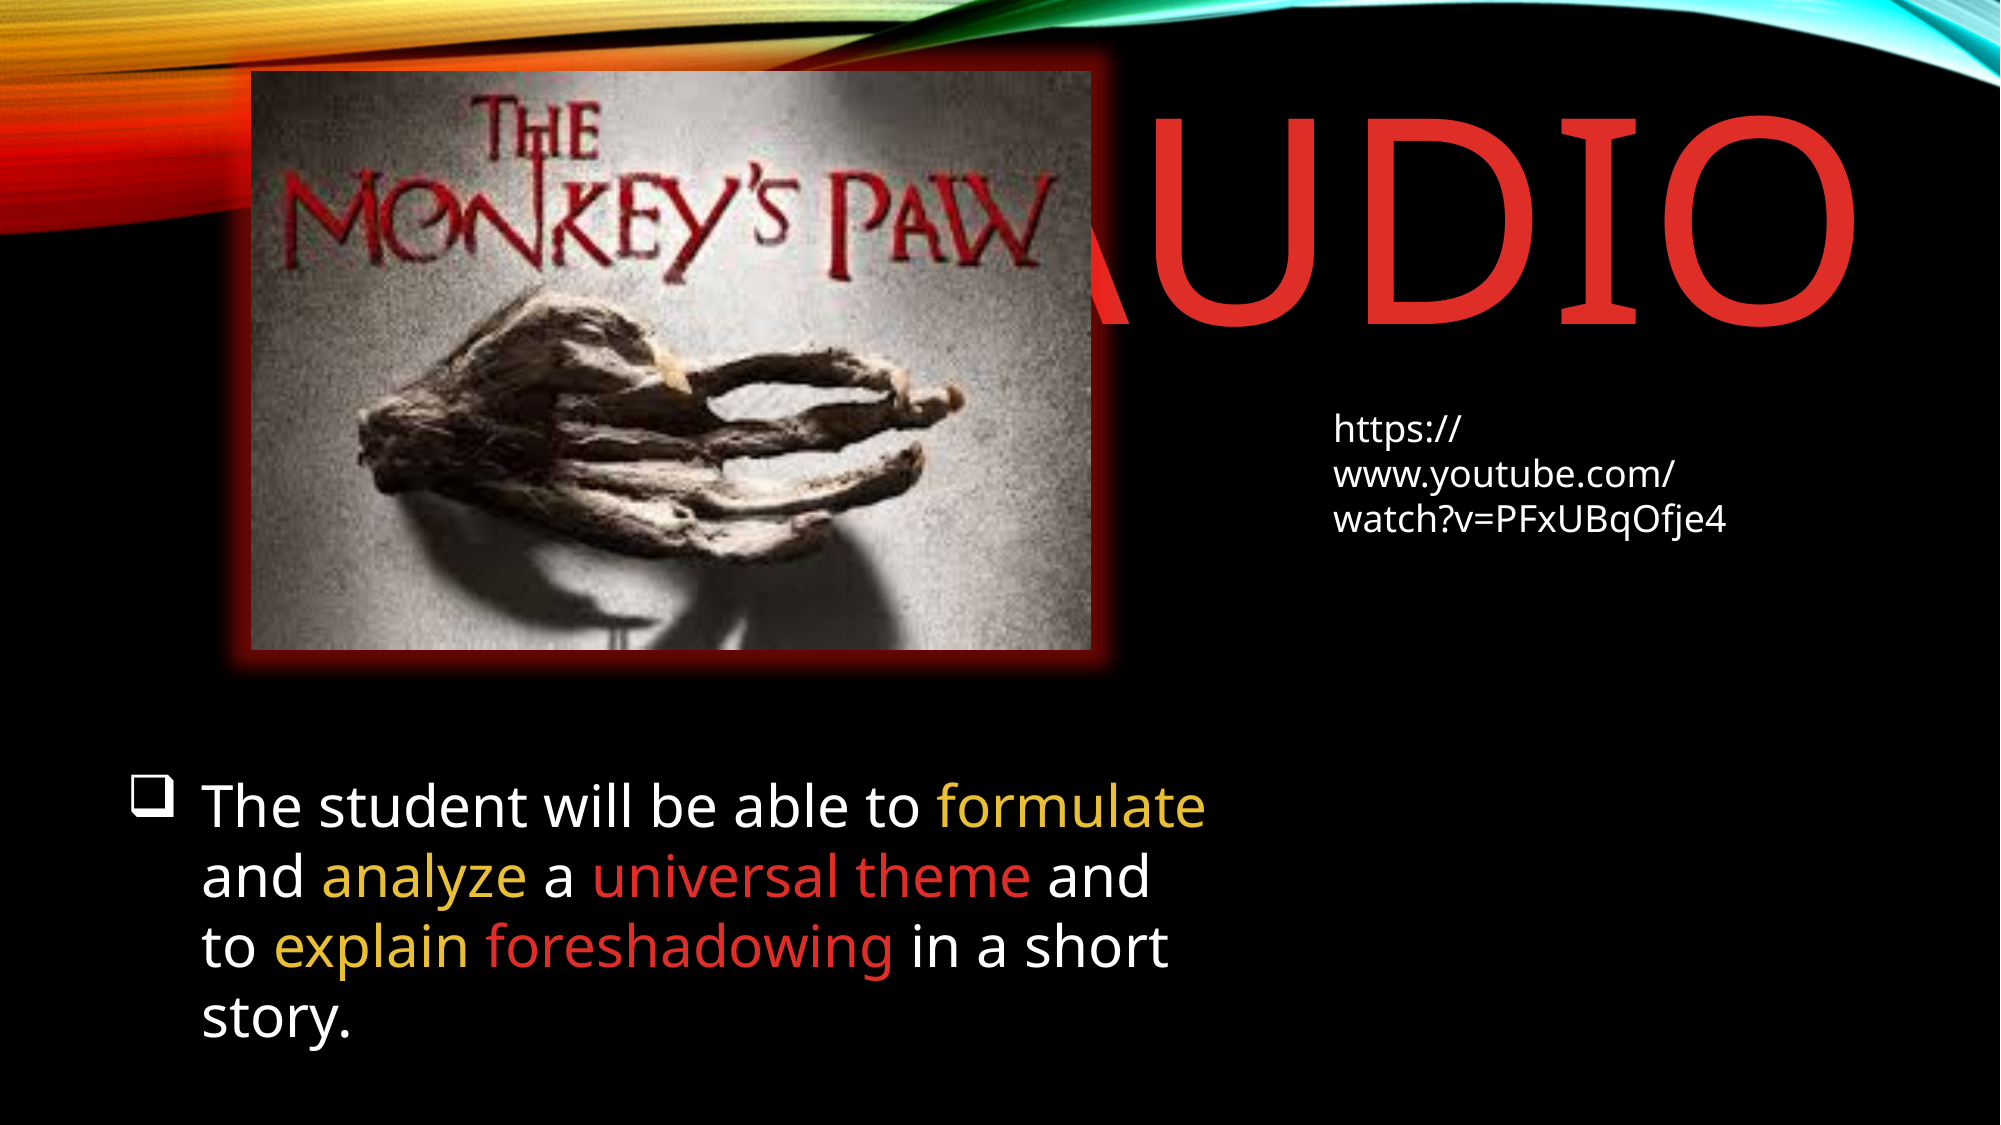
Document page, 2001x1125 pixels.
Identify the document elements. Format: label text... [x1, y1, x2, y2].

picture [0, 0, 2000, 237]
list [251, 71, 1091, 650]
title audio [1122, 125, 1888, 338]
text_box https://www.youtube.com/watch?v=PFxUBqOfje4 [1318, 397, 1756, 548]
text_box The student will be able to formulate and analyze a universal theme and to explain foreshadowing in a short story. [111, 761, 1231, 1057]
